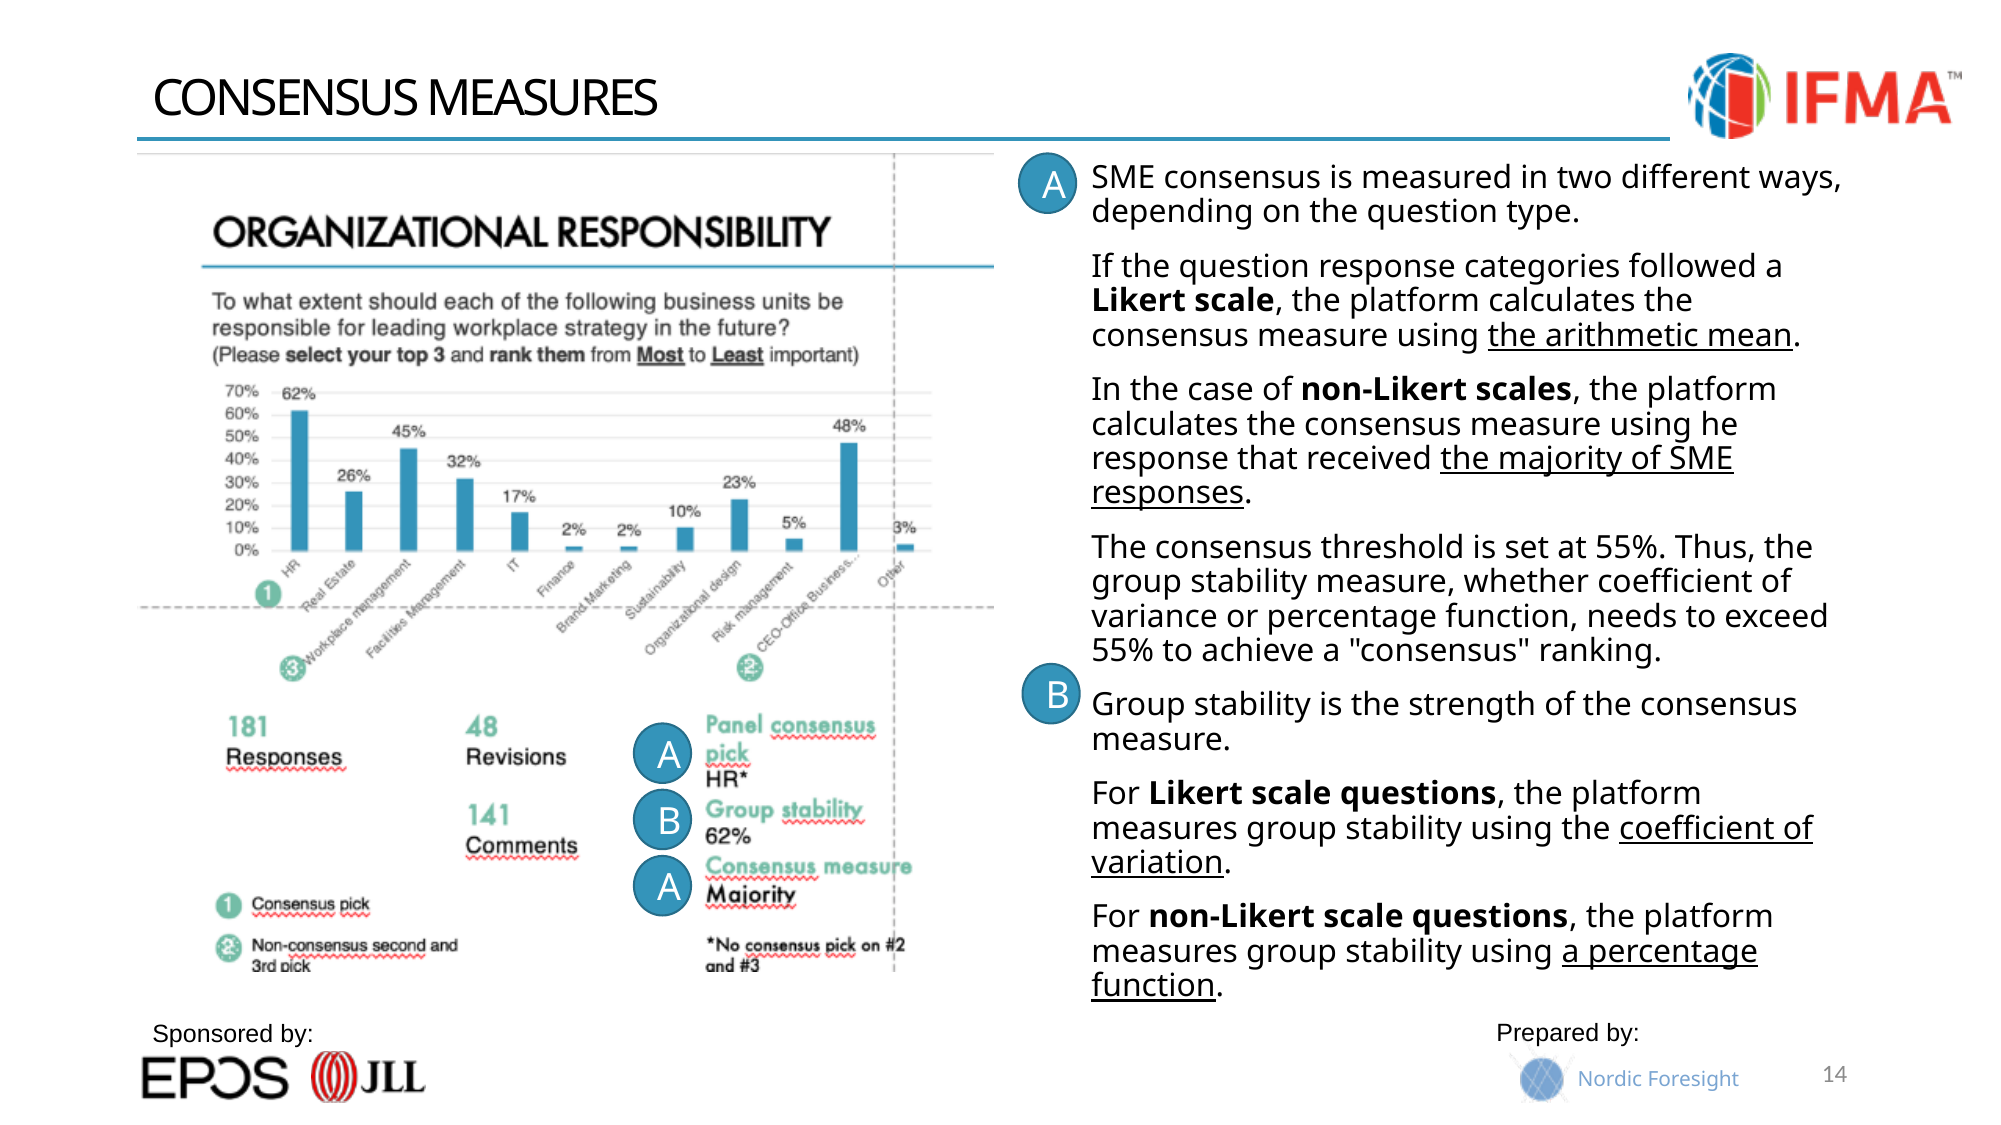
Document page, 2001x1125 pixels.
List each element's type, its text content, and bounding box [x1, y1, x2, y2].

picture [1481, 1035, 1603, 1042]
title CONSENSUS MEASURES [137, 59, 1670, 139]
picture [311, 1051, 426, 1103]
slide_number 14 [1412, 1042, 1863, 1103]
picture [1688, 53, 1962, 139]
text_box B [1021, 662, 1081, 725]
picture [137, 153, 994, 972]
picture [137, 1053, 294, 1105]
list SME consensus is measured in two different ways, depending on the question type. If the question response categories followed a Likert scale, the platform calculates the consensus measure using the arithmetic mean. In the case of non-Likert scales, the platform calculates the consensus measure using he response that received the majority of SME responses. The consensus threshold is set at 55%. Thus, the group stability measure, whether coefficient of variance or percentage function, needs to exceed 55% to achieve a "consensus" ranking. Group stability is the strength of the consensus measure. For Likert scale questions, the platform measures group stability using the coefficient of variation. For non-Likert scale questions, the platform measures group stability using a percentage function. [1076, 153, 1863, 1014]
text_box A [1017, 152, 1078, 214]
